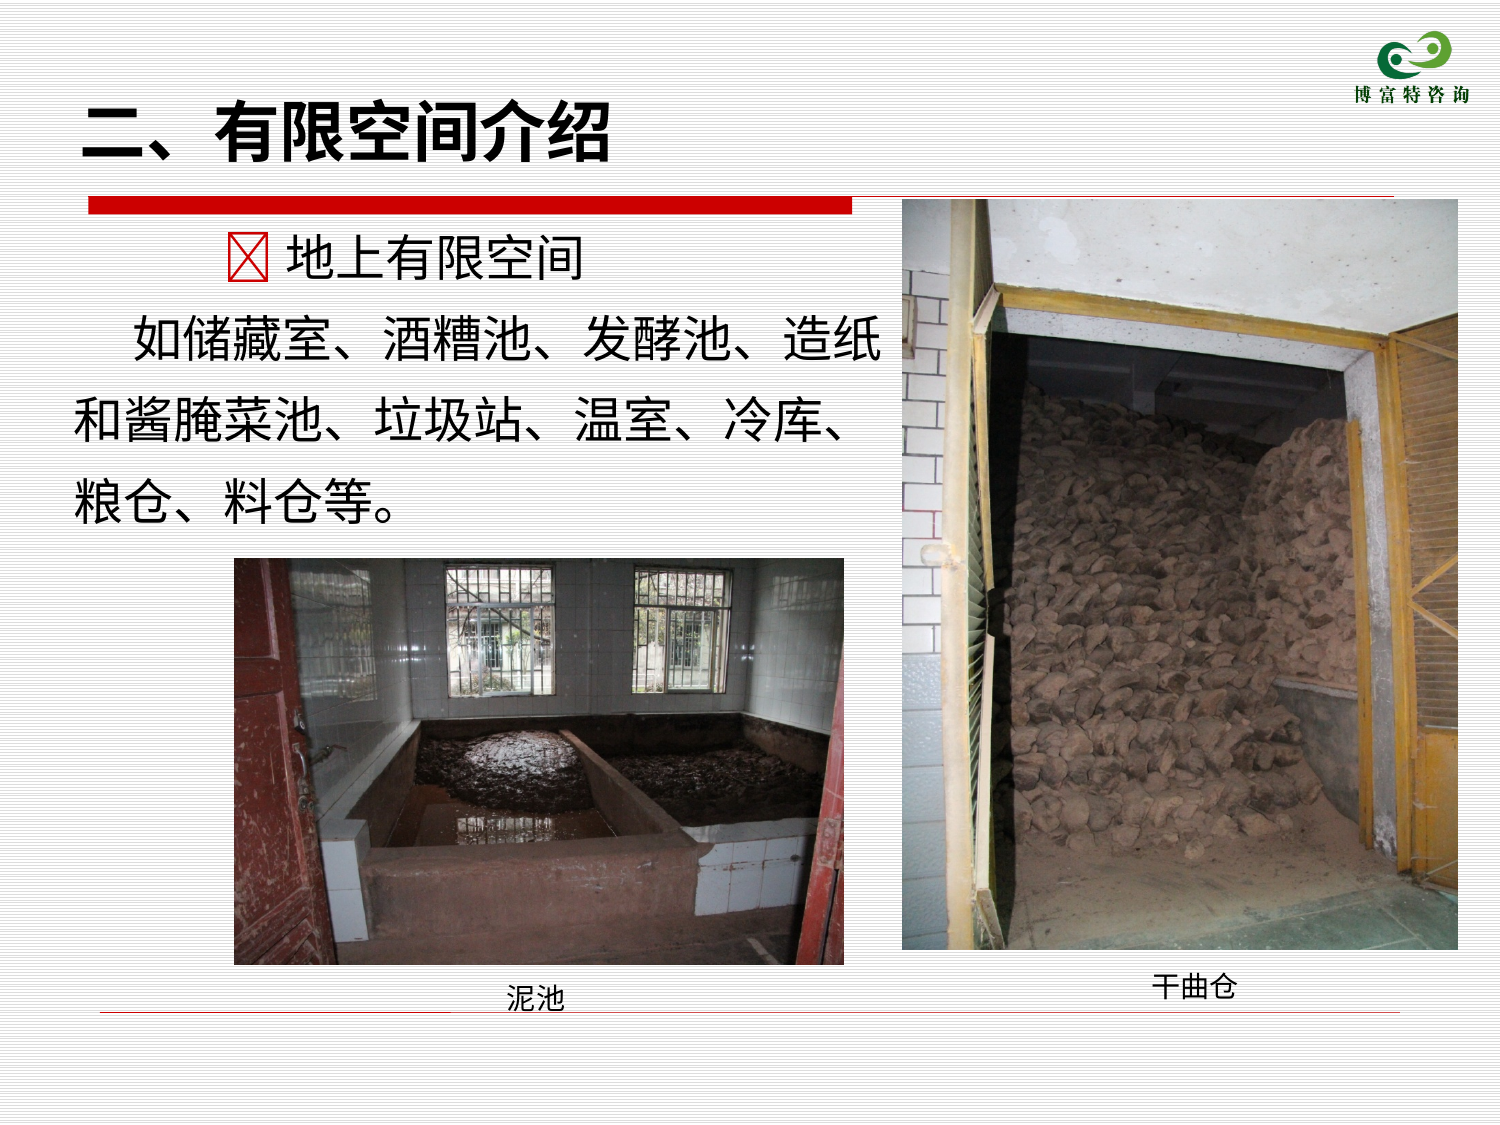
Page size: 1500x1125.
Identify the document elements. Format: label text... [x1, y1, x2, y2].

picture [902, 198, 1458, 950]
picture [1340, 30, 1489, 106]
text_box 二、有限空间介绍 [64, 78, 1378, 178]
text_box 地上有限空间 如储藏室、酒糟池、发酵池、造纸和酱腌菜池、垃圾站、温室、冷库、粮仓、料仓等。 [58, 187, 920, 684]
text_box 干曲仓 [1136, 960, 1301, 1011]
picture [234, 558, 844, 966]
text_box 泥池 [492, 972, 610, 1023]
